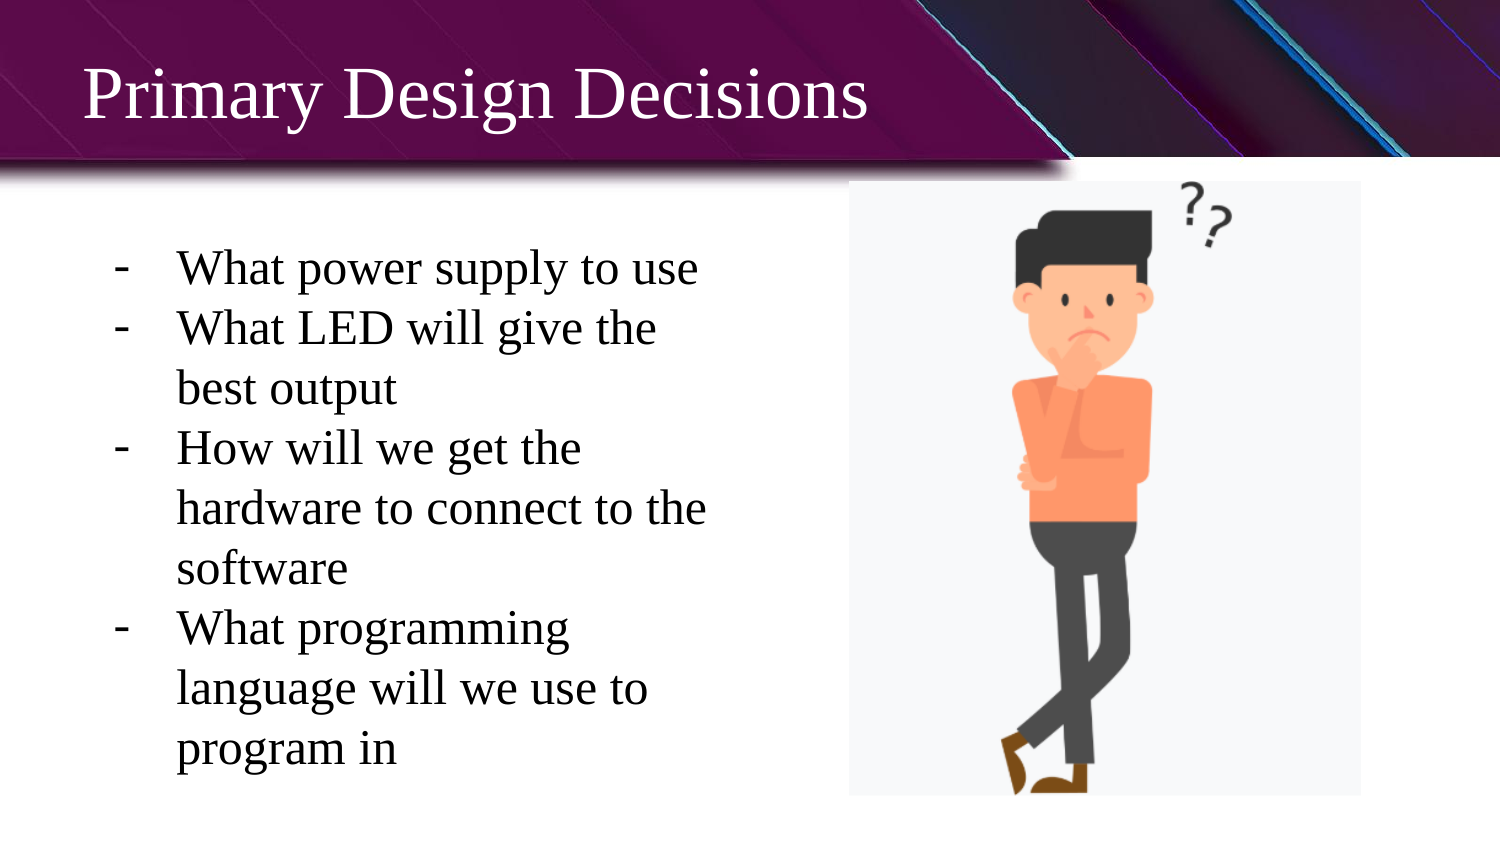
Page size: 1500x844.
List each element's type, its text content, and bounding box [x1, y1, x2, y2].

title Primary Design Decisions [67, 26, 1396, 152]
list What power supply to use What LED will give the best output How will we get the hardware to connect to the software What programming language will we use to program in [86, 227, 749, 601]
picture [0, 0, 1500, 844]
